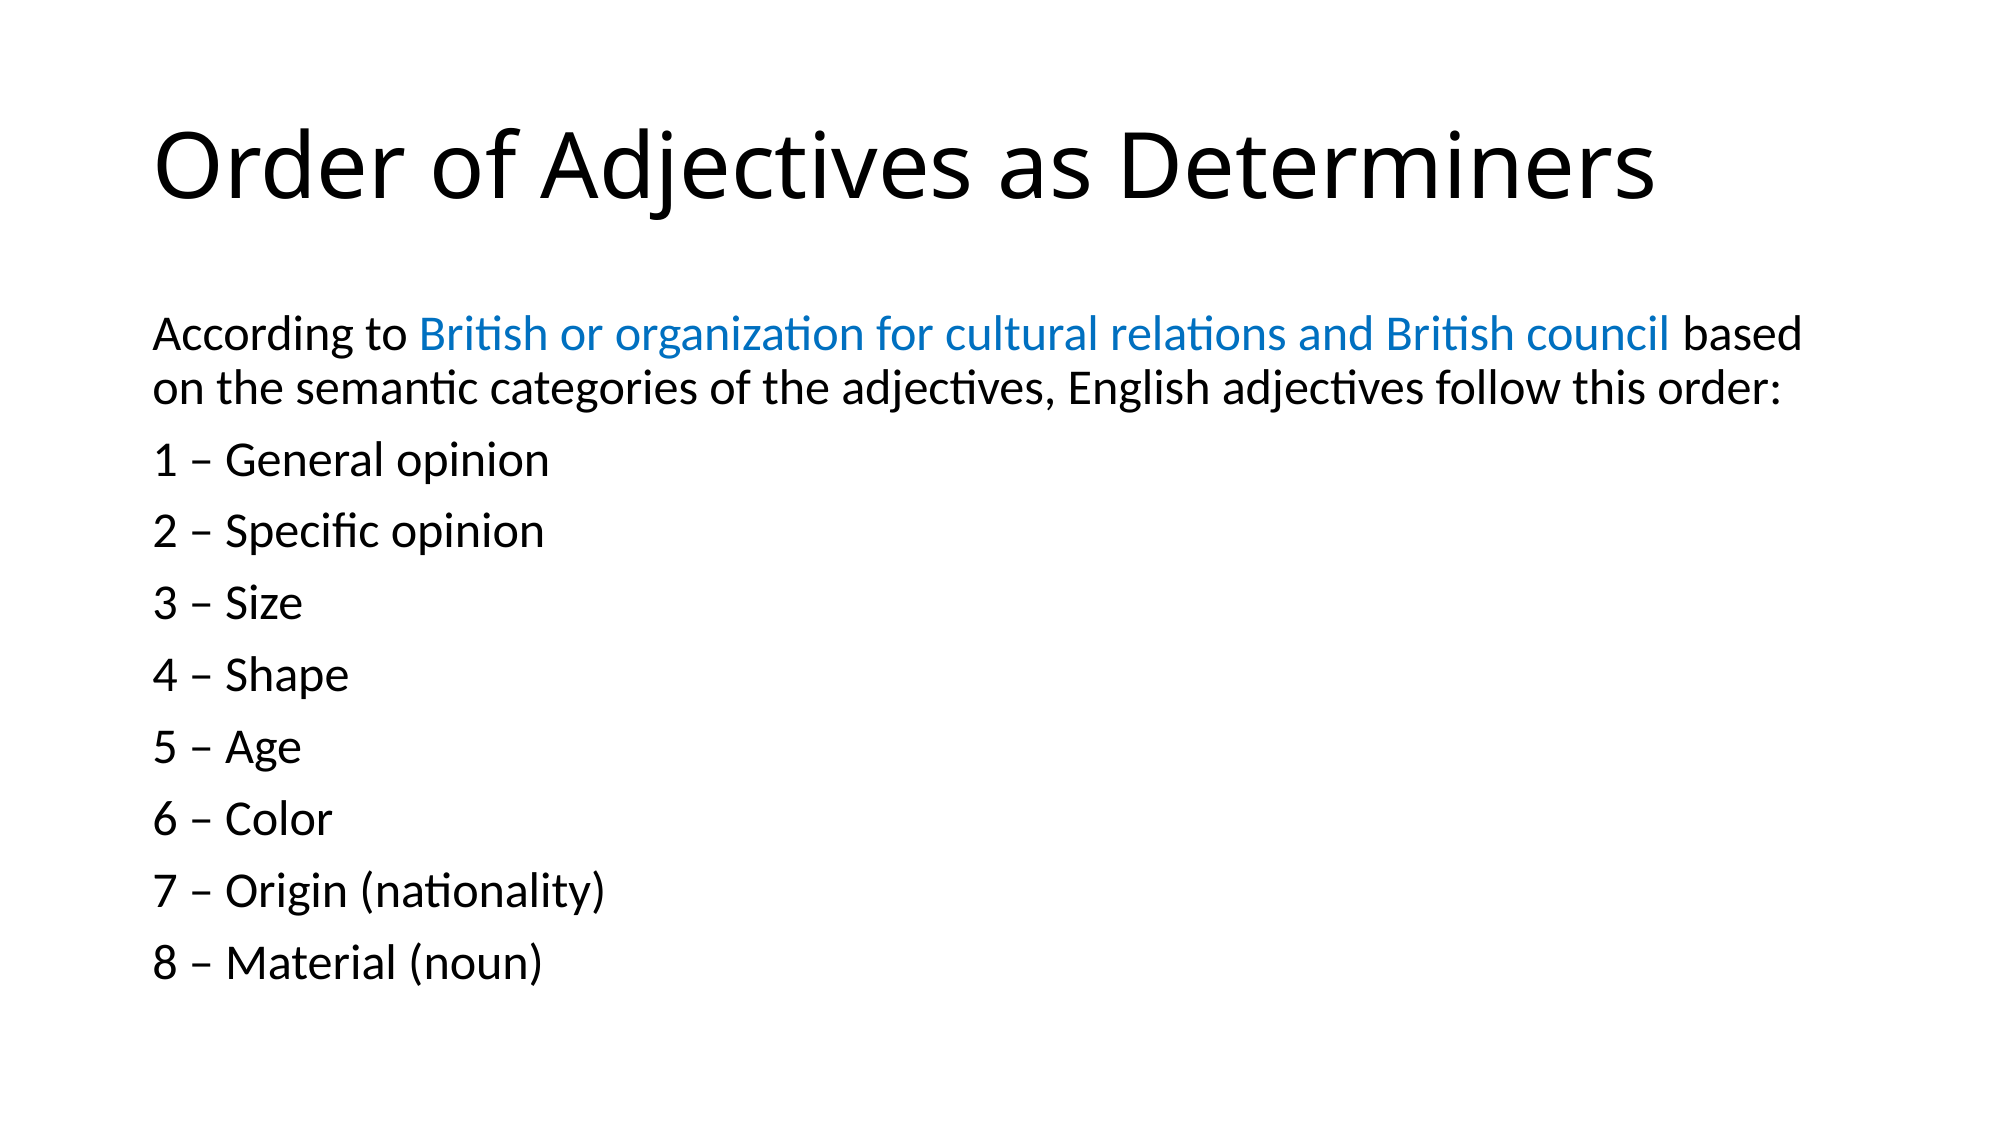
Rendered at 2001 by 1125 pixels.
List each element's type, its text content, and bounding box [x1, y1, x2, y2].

list According to British or organization for cultural relations and British council based on the semantic categories of the adjectives, English adjectives follow this order: 1 – General opinion 2 – Specific opinion 3 – Size 4 – Shape 5 – Age 6 – Color 7 – Origin (nationality) 8 – Material (noun) [137, 299, 1863, 1014]
title Order of Adjectives as Determiners [137, 59, 1863, 278]
